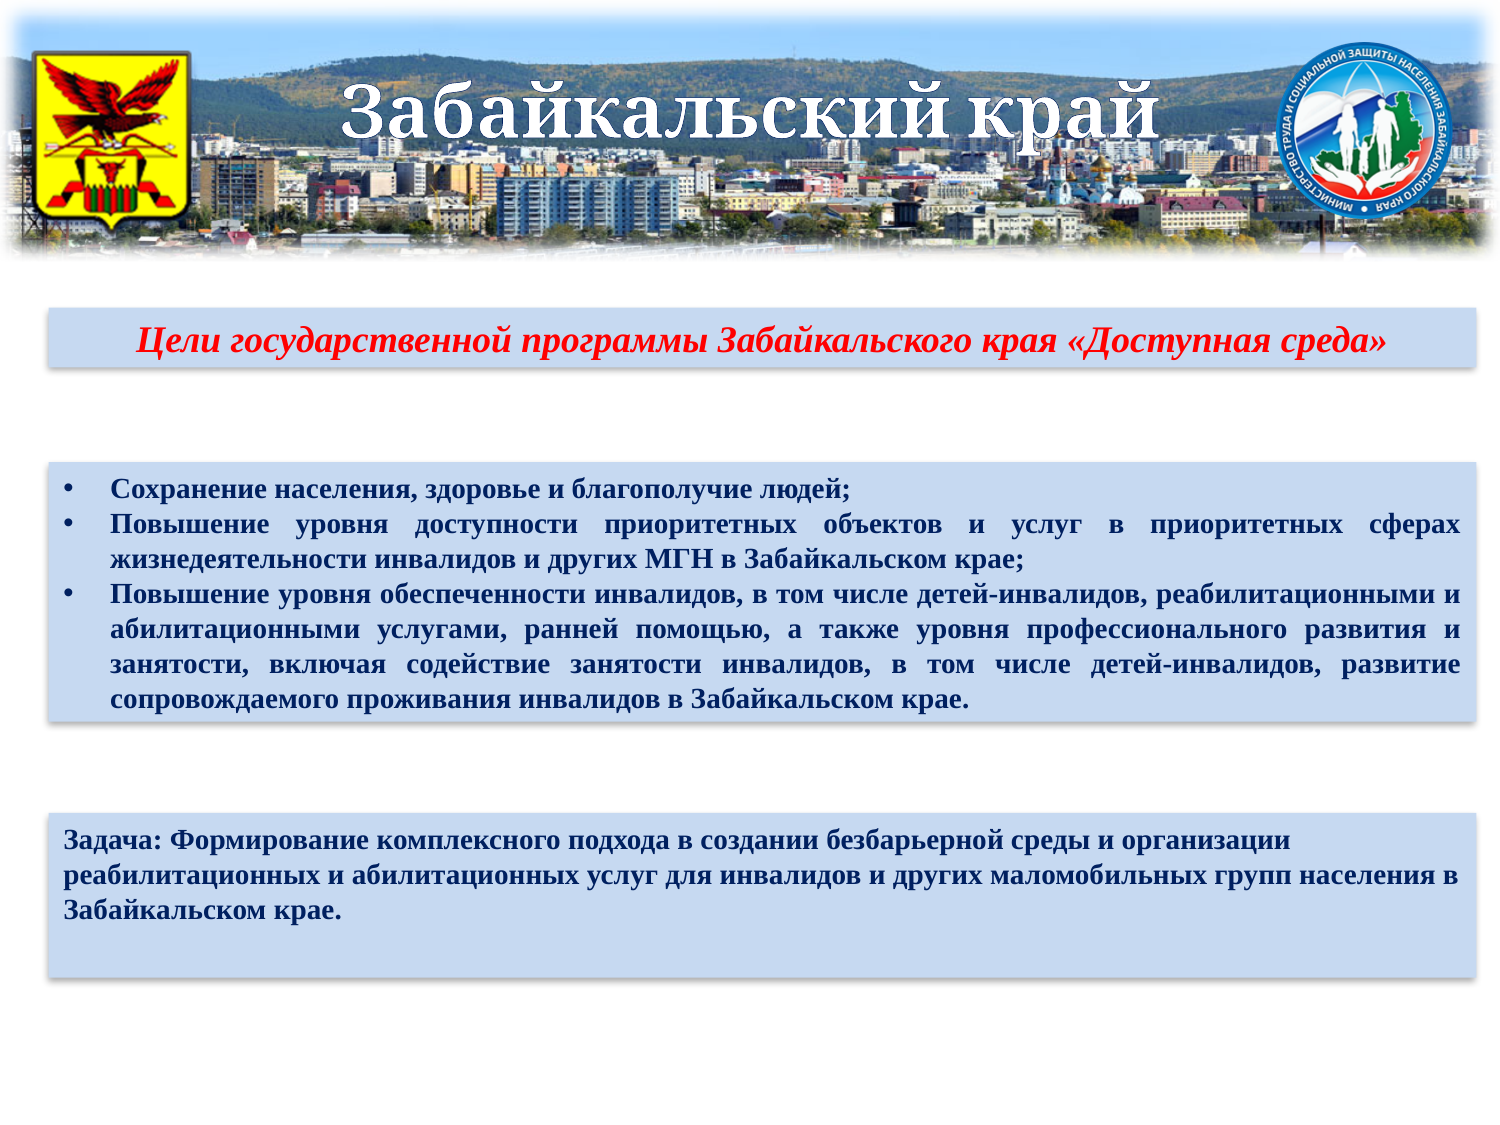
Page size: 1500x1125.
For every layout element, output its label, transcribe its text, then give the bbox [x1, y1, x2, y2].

text_box Задача: Формирование комплексного подхода в создании безбарьерной среды и организации реабилитационных и абилитационных услуг для инвалидов и других маломобильных групп населения в Забайкальском крае. [48, 812, 1477, 978]
text_box Цели государственной программы Забайкальского края «Доступная среда» [48, 307, 1477, 368]
picture [0, 0, 1500, 263]
text_box Сохранение населения, здоровье и благополучие людей; Повышение уровня доступности приоритетных объектов и услуг в приоритетных сферах жизнедеятельности инвалидов и других МГН в Забайкальском крае; Повышение уровня обеспеченности инвалидов, в том числе детей-инвалидов, реабилитационными и абилитационными услугами, ранней помощью, а также уровня профессионального развития и занятости, включая содействие занятости инвалидов, в том числе детей-инвалидов, развитие сопровождаемого проживания инвалидов в Забайкальском крае. [48, 462, 1477, 722]
